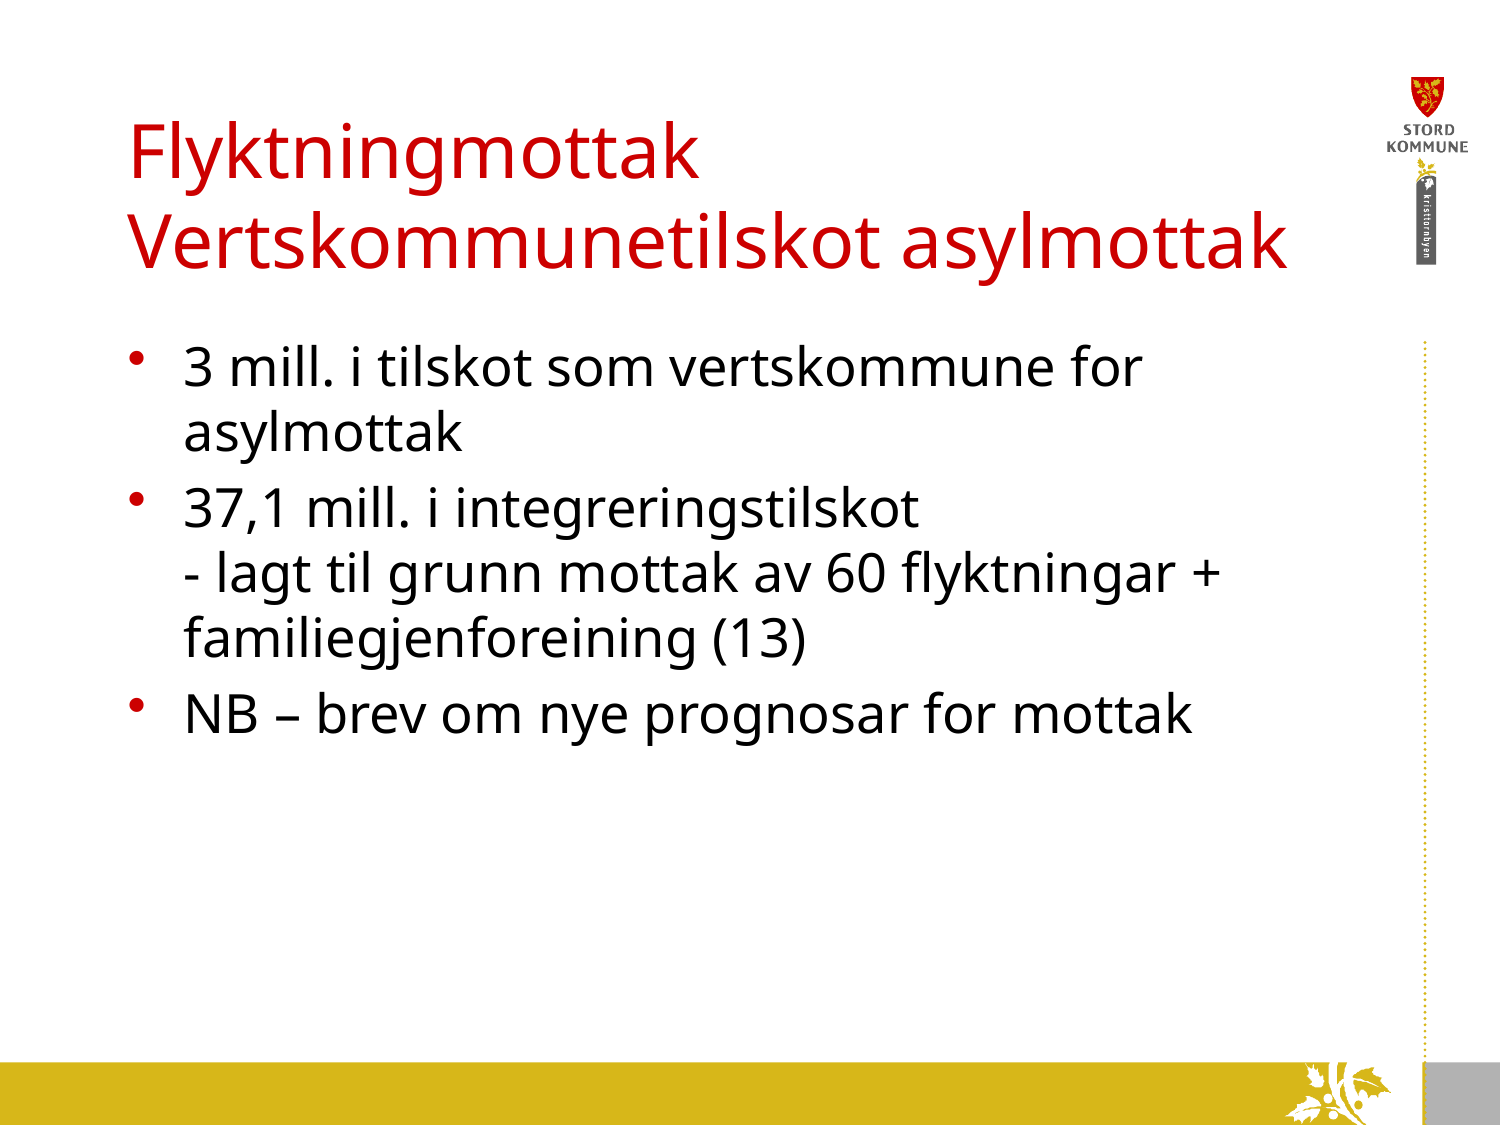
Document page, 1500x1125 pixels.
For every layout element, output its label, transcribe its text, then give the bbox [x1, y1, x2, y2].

list 3 mill. i tilskot som vertskommune for asylmottak 37,1 mill. i integreringstilskot - lagt til grunn mottak av 60 flyktningar + familiegjenforeining (13) NB – brev om nye prognosar for mottak [112, 324, 1388, 1001]
title Flyktningmottak Vertskommunetilskot asylmottak [112, 99, 1388, 288]
